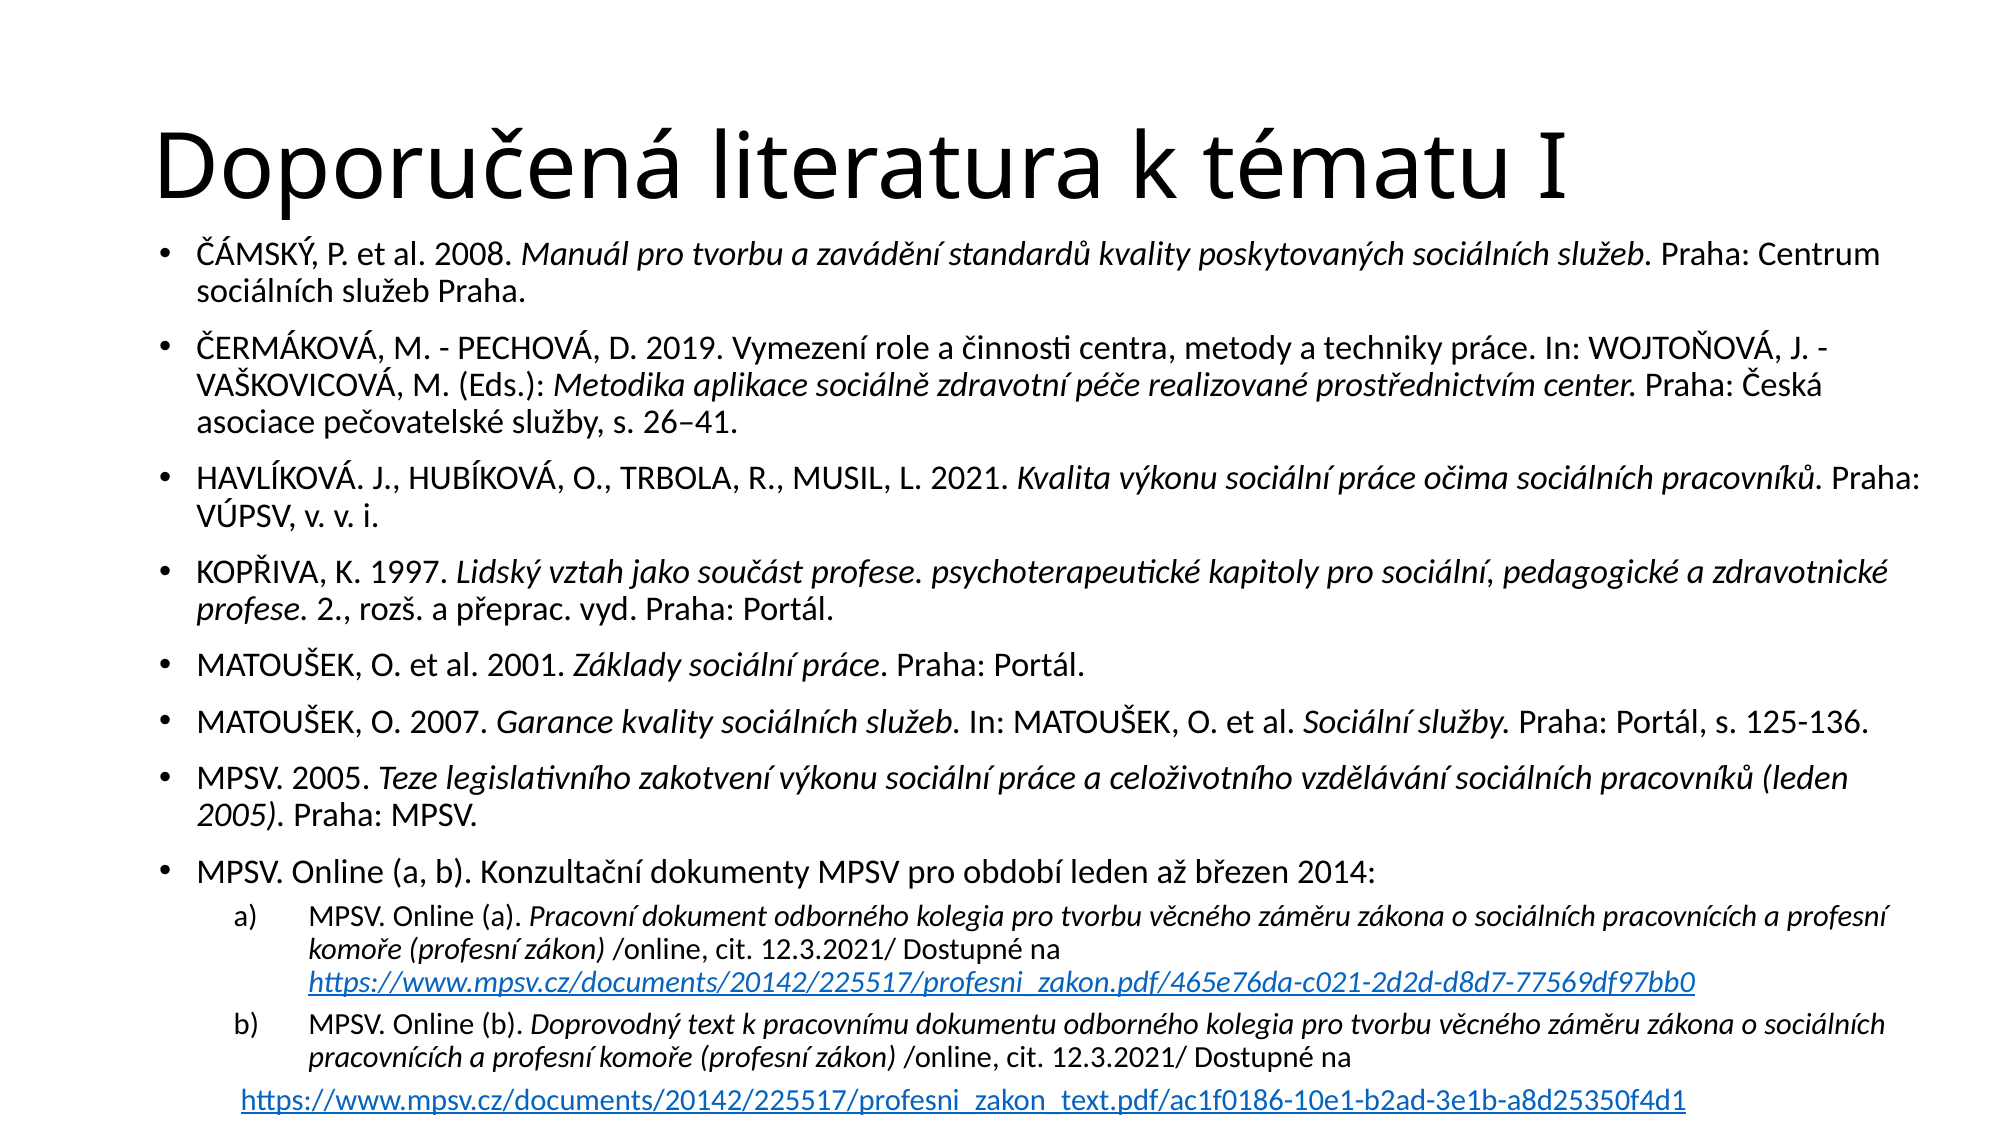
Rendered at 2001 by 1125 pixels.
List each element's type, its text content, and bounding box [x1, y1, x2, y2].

title Doporučená literatura k tématu I [137, 59, 1863, 278]
list ČÁMSKÝ, P. et al. 2008. Manuál pro tvorbu a zavádění standardů kvality poskytovaných sociálních služeb. Praha: Centrum sociálních služeb Praha. ČERMÁKOVÁ, M. - PECHOVÁ, D. 2019. Vymezení role a činnosti centra, metody a techniky práce. In: WOJTOŇOVÁ, J. - VAŠKOVICOVÁ, M. (Eds.): Metodika aplikace sociálně zdravotní péče realizované prostřednictvím center. Praha: Česká asociace pečovatelské služby, s. 26–41. HAVLÍKOVÁ. J., HUBÍKOVÁ, O., TRBOLA, R., MUSIL, L. 2021. Kvalita výkonu sociální práce očima sociálních pracovníků. Praha: VÚPSV, v. v. i. KOPŘIVA, K. 1997. Lidský vztah jako součást profese. psychoterapeutické kapitoly pro sociální, pedagogické a zdravotnické profese. 2., rozš. a přeprac. vyd. Praha: Portál. MATOUŠEK, O. et al. 2001. Základy sociální práce. Praha: Portál. MATOUŠEK, O. 2007. Garance kvality sociálních služeb. In: MATOUŠEK, O. et al. Sociální služby. Praha: Portál, s. 125-136. MPSV. 2005. Teze legislativního zakotvení výkonu sociální práce a celoživotního vzdělávání sociálních pracovníků (leden 2005). Praha: MPSV. MPSV. Online (a, b). Konzultační dokumenty MPSV pro období leden až březen 2014: MPSV. Online (a). Pracovní dokument odborného kolegia pro tvorbu věcného záměru zákona o sociálních pracovnících a profesní komoře (profesní zákon) /online, cit. 12.3.2021/ Dostupné na https://www.mpsv.cz/documents/20142/225517/profesni_zakon.pdf/465e76da-c021-2d2d-d8d7-77569df97bb0 MPSV. Online (b). Doprovodný text k pracovnímu dokumentu odborného kolegia pro tvorbu věcného záměru zákona o sociálních pracovnících a profesní komoře (profesní zákon) /online, cit. 12.3.2021/ Dostupné na https://www.mpsv.cz/documents/20142/225517/profesni_zakon_text.pdf/ac1f0186-10e1-b2ad-3e1b-a8d25350f4d1 [144, 228, 1939, 1125]
